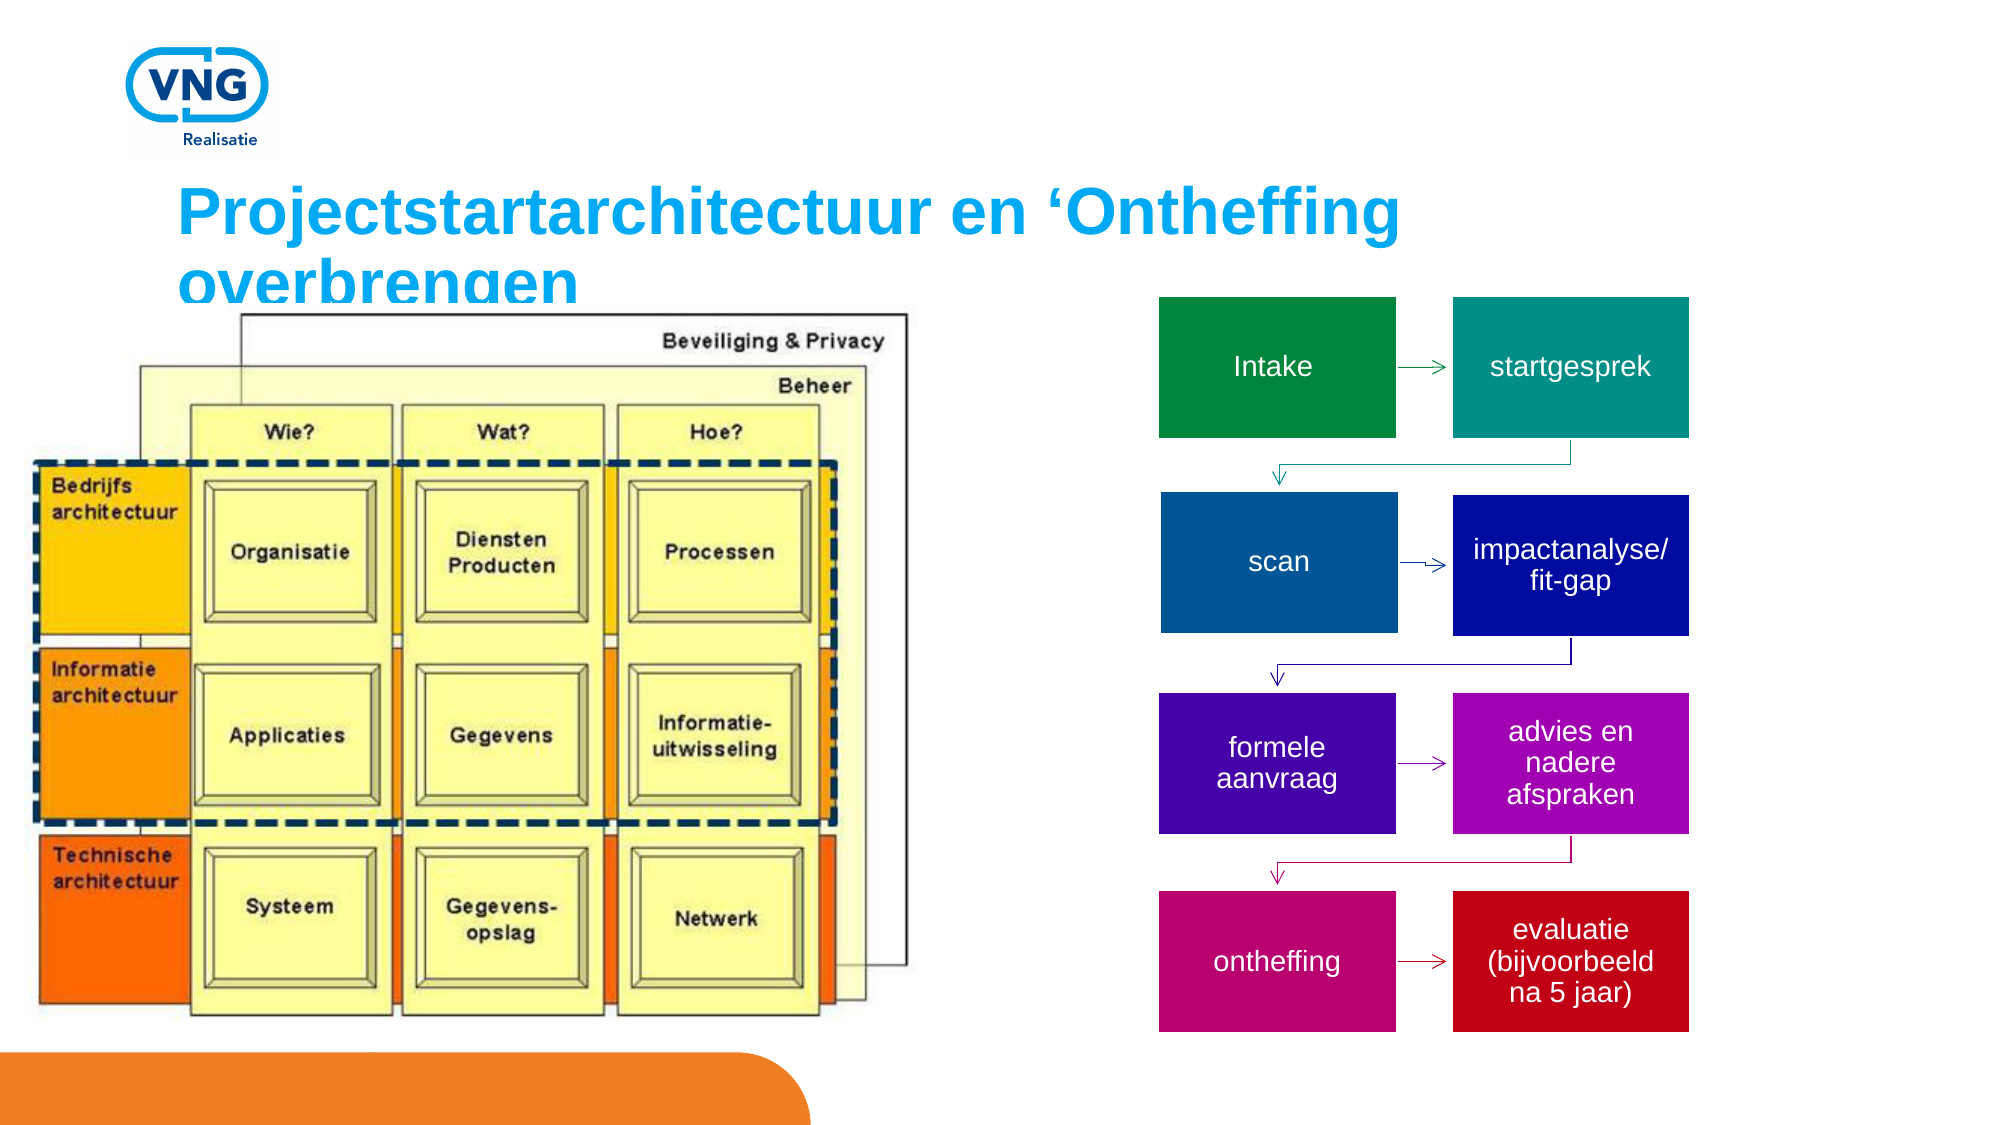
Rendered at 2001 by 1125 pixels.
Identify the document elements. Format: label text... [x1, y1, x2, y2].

title Projectstartarchitectuur en ‘Ontheffing overbrengen [177, 177, 1823, 296]
picture [124, 40, 278, 159]
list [1025, 295, 1823, 1034]
picture [24, 303, 920, 1025]
list PSA [177, 295, 975, 1034]
